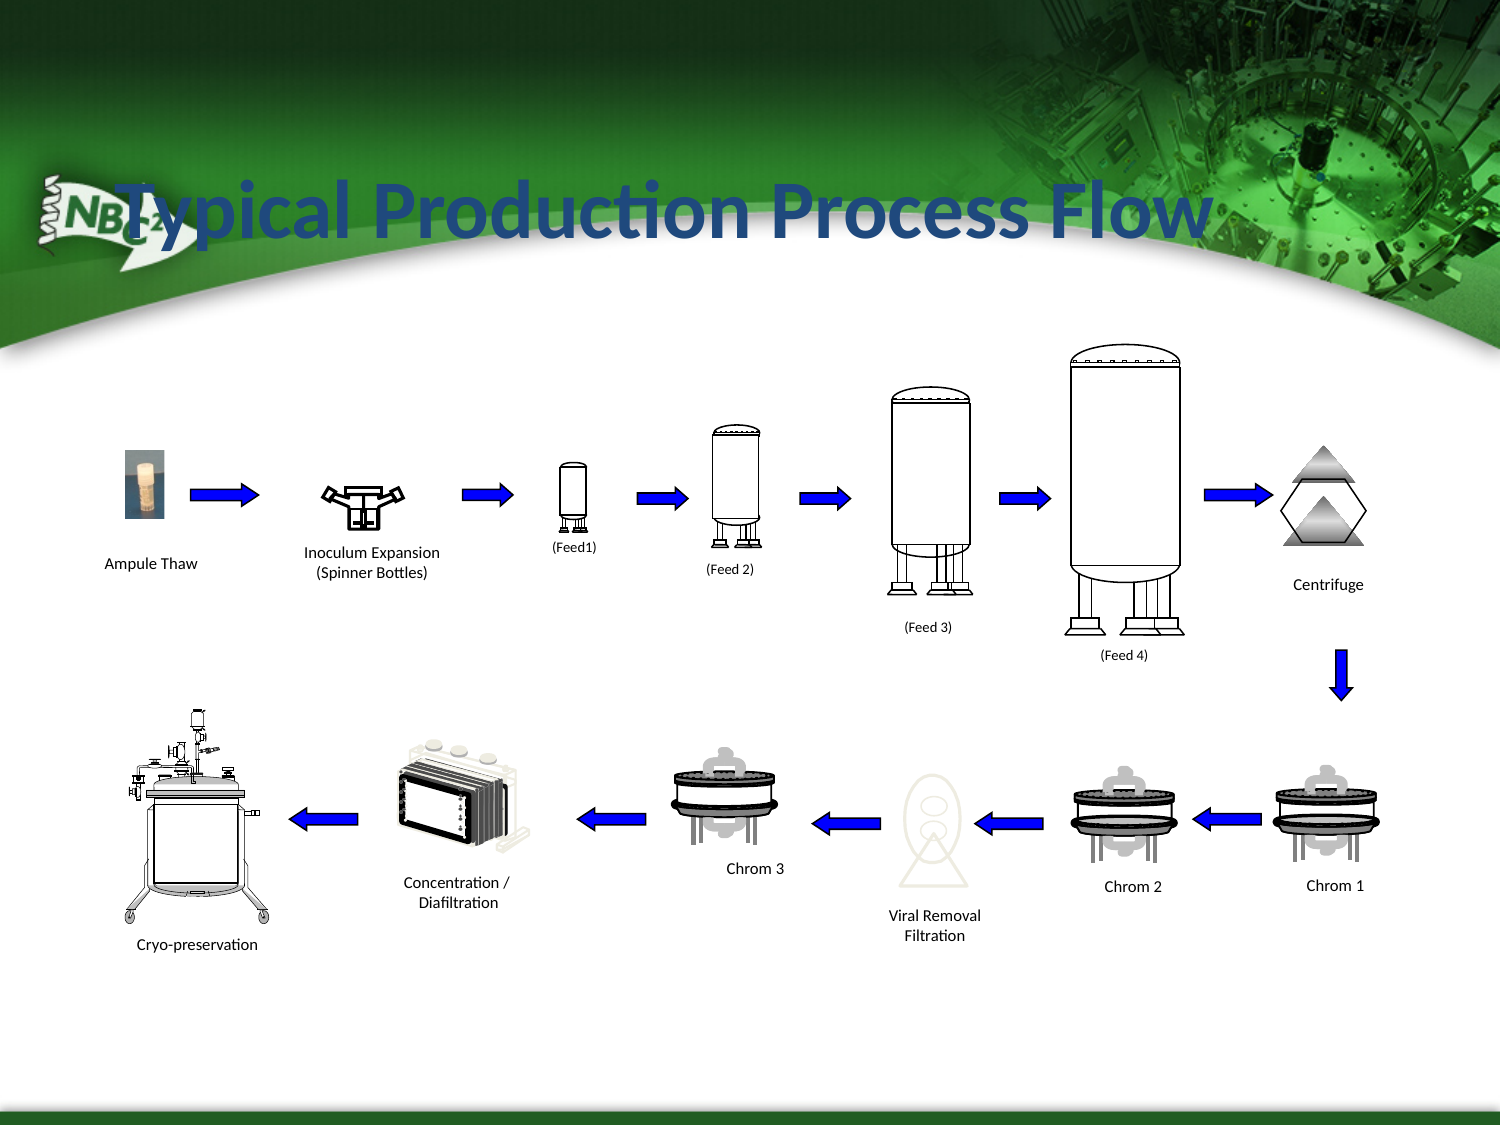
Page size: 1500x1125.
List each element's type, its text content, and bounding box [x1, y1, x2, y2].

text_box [524, 462, 624, 556]
text_box [1193, 808, 1262, 831]
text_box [887, 386, 974, 595]
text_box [705, 424, 776, 576]
text_box (Feed 3) [874, 604, 982, 650]
text_box [974, 812, 1043, 835]
text_box [1204, 483, 1273, 507]
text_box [674, 750, 775, 845]
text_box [1074, 769, 1188, 897]
text_box Inoculum Expansion (Spinner Bottles) [249, 537, 495, 586]
text_box Ampule Thaw [69, 545, 234, 580]
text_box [1276, 768, 1390, 896]
text_box [812, 812, 881, 835]
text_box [899, 774, 968, 887]
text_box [1064, 344, 1185, 663]
text_box [1330, 650, 1353, 701]
text_box [289, 808, 358, 831]
text_box Typical Production Process Flow [99, 137, 1257, 300]
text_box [397, 742, 530, 913]
text_box Viral Removal Filtration [866, 905, 1004, 946]
text_box Chrom 3 [678, 857, 833, 878]
text_box [577, 808, 646, 831]
text_box [462, 483, 514, 506]
text_box [637, 487, 688, 510]
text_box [120, 709, 275, 955]
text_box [324, 487, 402, 530]
text_box [800, 487, 851, 510]
picture [0, 0, 1500, 1125]
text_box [1280, 445, 1368, 595]
text_box [190, 483, 259, 507]
text_box [999, 487, 1051, 510]
